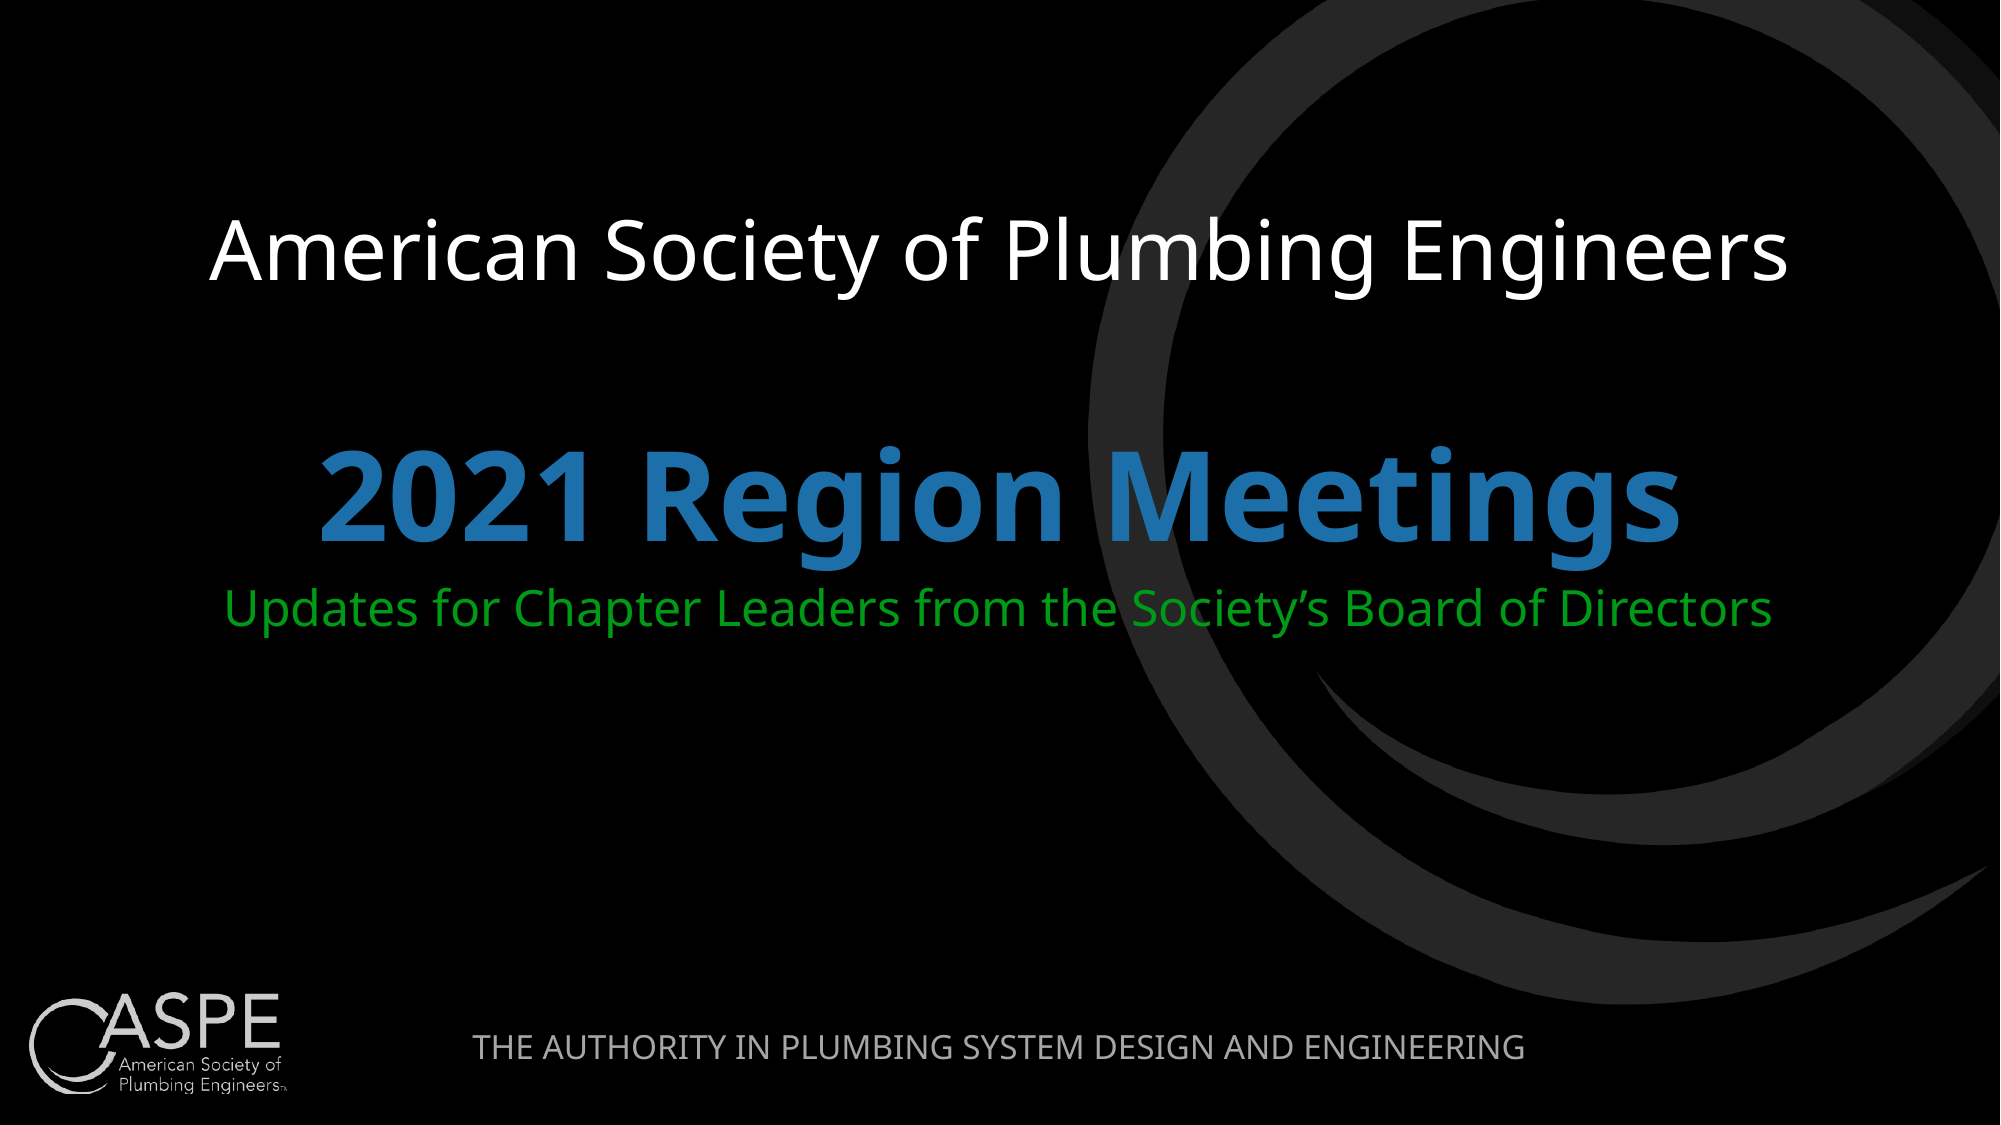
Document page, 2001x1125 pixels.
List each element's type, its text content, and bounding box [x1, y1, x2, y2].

title American Society of Plumbing Engineers 2021 Region Meetings [113, 184, 1888, 575]
subtitle Updates for Chapter Leaders from the Society’s Board of Directors [85, 575, 1912, 926]
